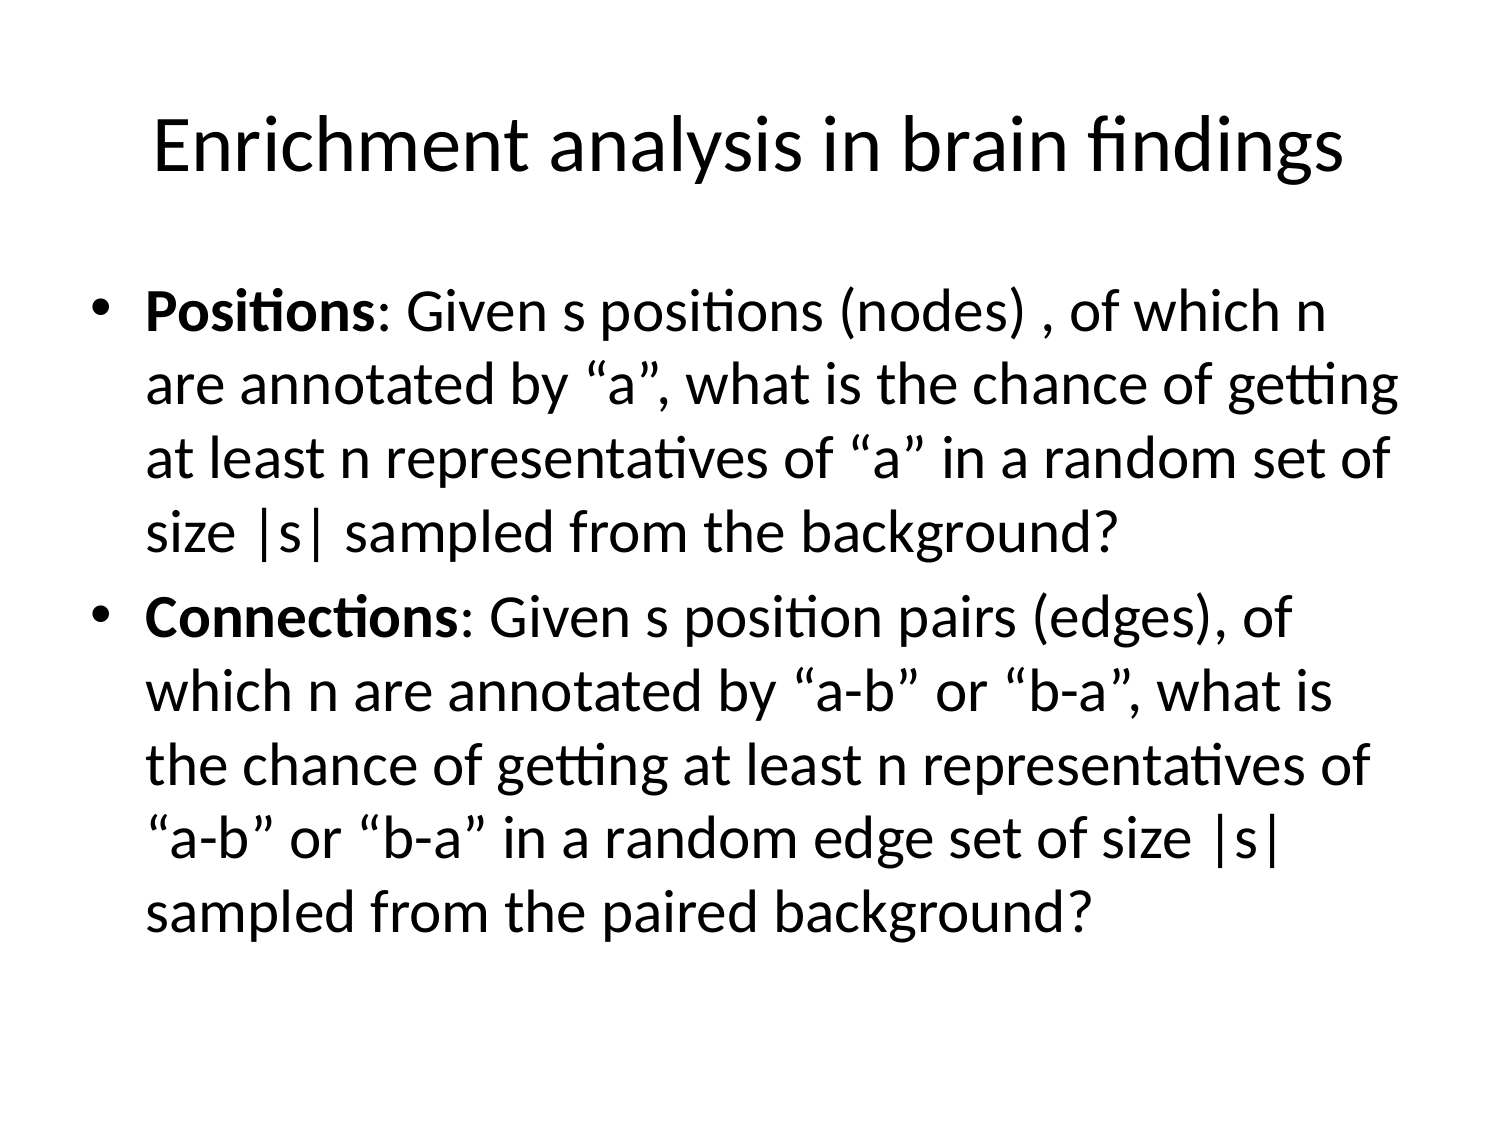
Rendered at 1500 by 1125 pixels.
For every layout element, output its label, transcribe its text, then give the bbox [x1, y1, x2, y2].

title Enrichment analysis in brain findings [75, 45, 1425, 233]
list Positions: Given s positions (nodes) , of which n are annotated by “a”, what is the chance of getting at least n representatives of “a” in a random set of size |s| sampled from the background? Connections: Given s position pairs (edges), of which n are annotated by “a-b” or “b-a”, what is the chance of getting at least n representatives of “a-b” or “b-a” in a random edge set of size |s| sampled from the paired background? [75, 262, 1425, 1005]
